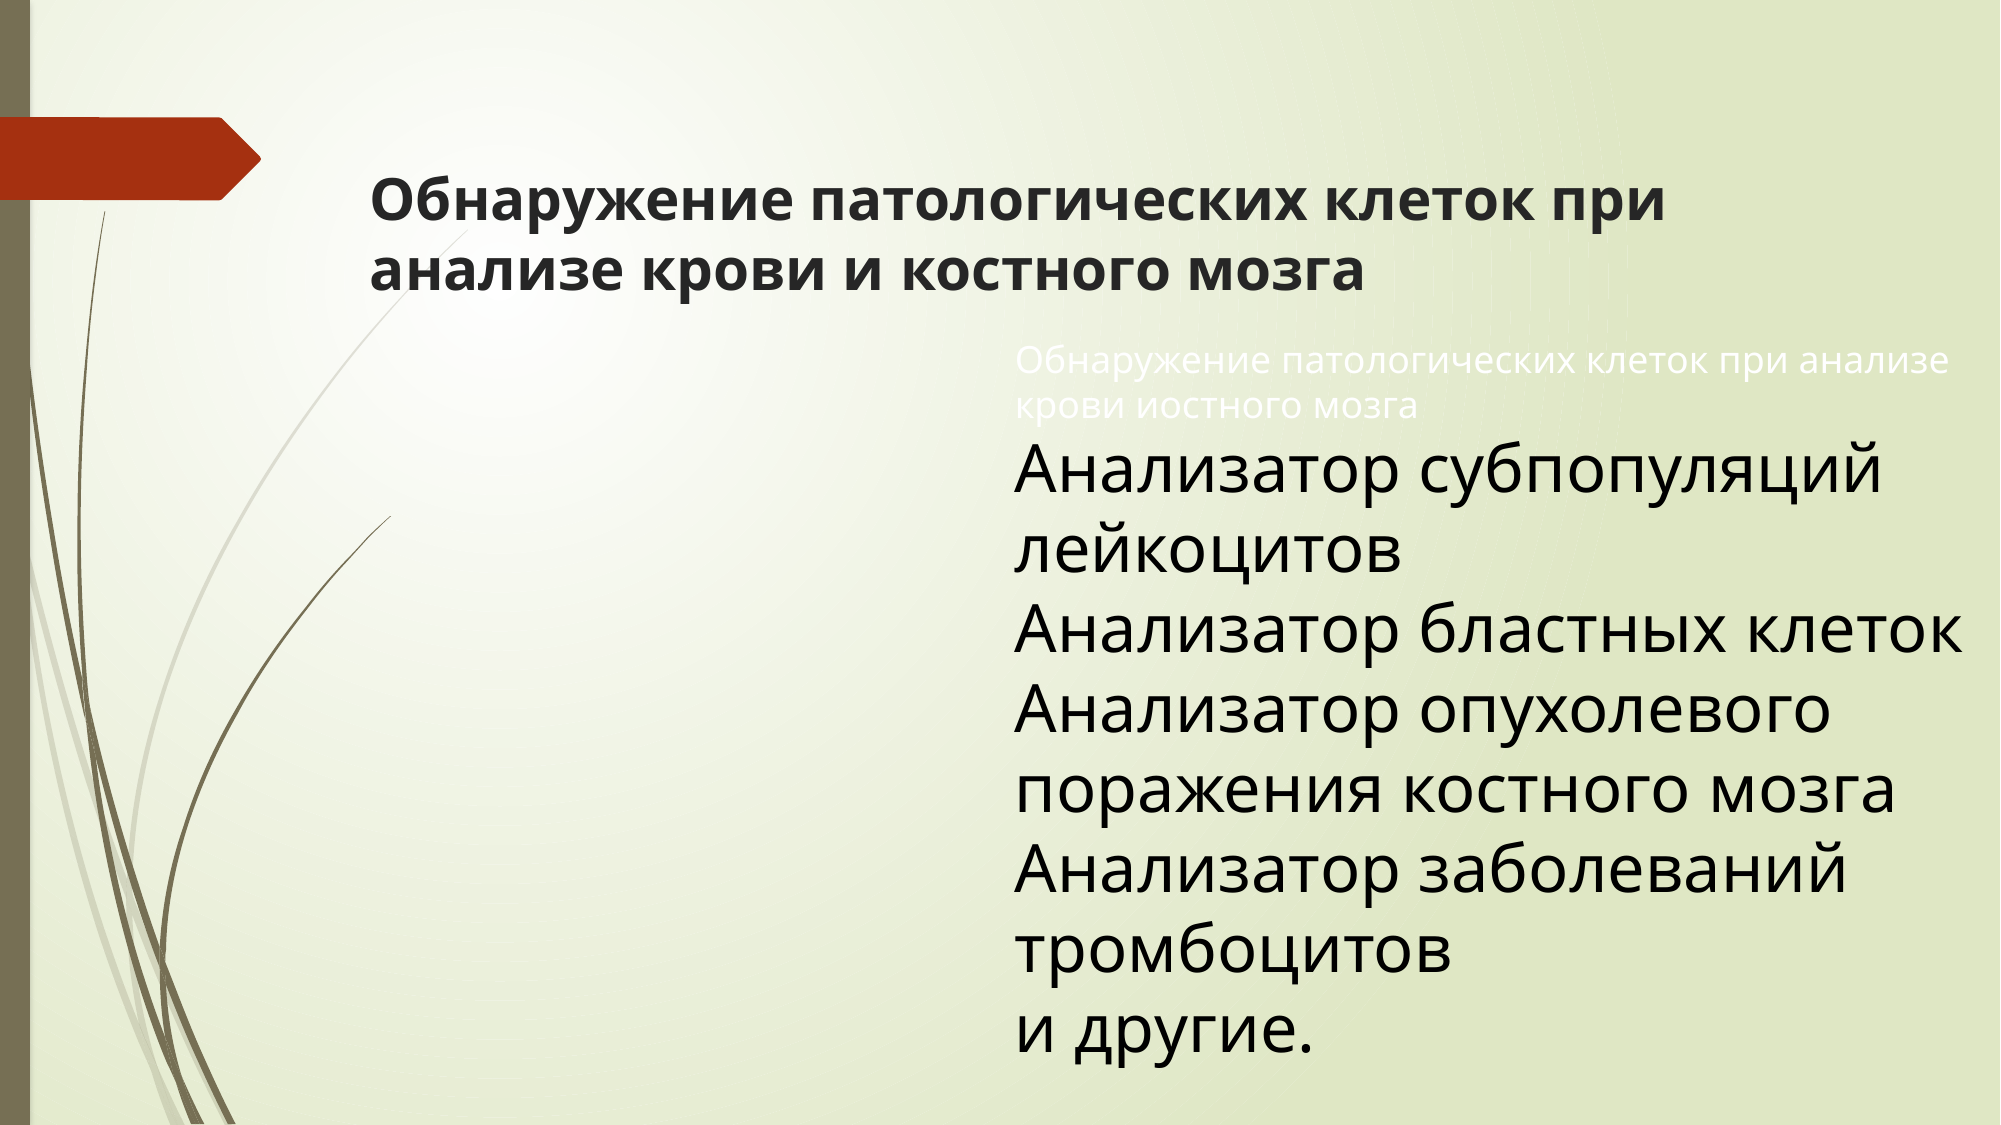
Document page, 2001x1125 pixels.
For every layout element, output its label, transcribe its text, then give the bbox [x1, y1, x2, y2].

title Обнаружение патологических клеток при анализе крови и костного мозга [354, 0, 1888, 439]
text_box Обнаружение патологических клеток при анализе крови иостного мозга Анализатор субпопуляций лейкоцитов Анализатор бластных клеток Анализатор опухолевого поражения костного мозга Анализатор заболеваний тромбоцитов и другие. [999, 328, 2000, 1073]
